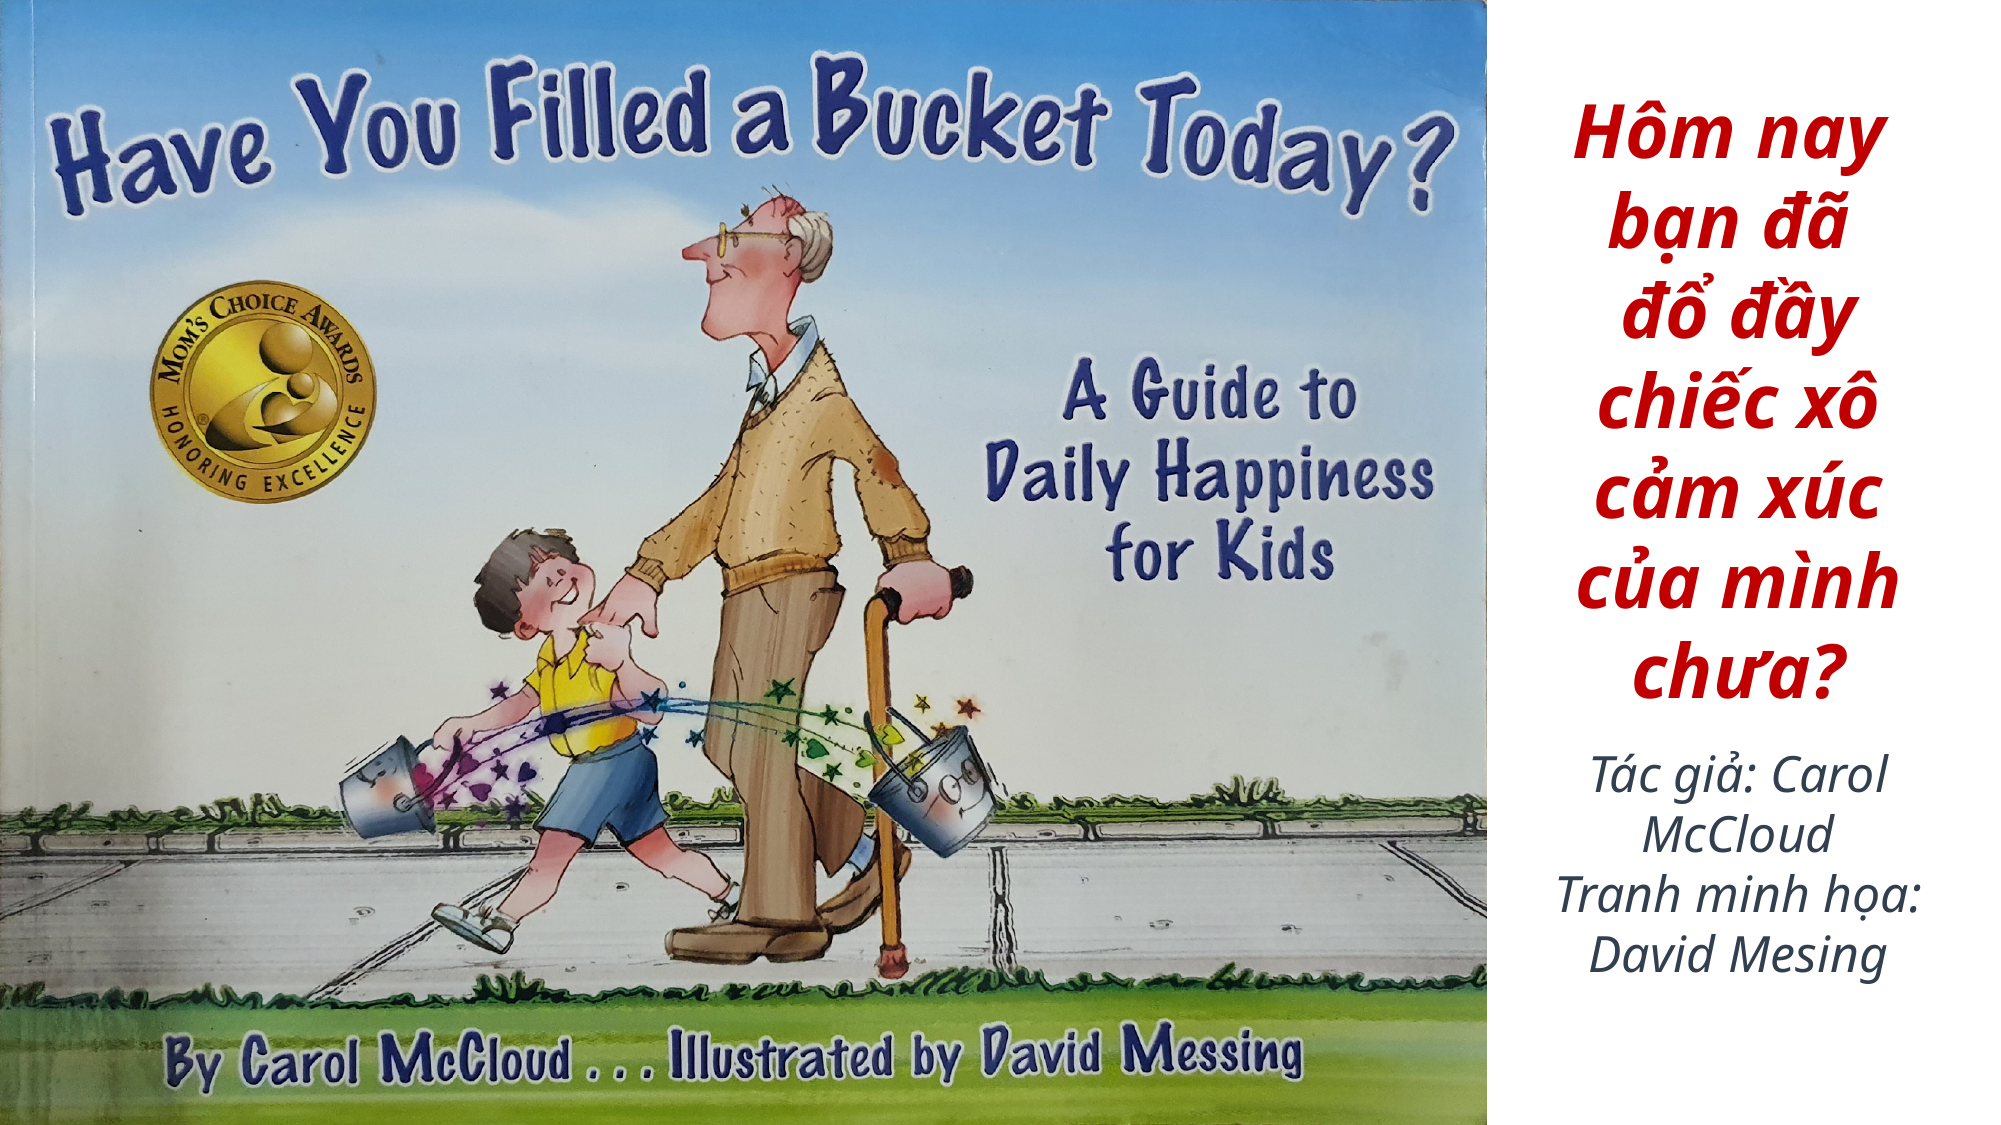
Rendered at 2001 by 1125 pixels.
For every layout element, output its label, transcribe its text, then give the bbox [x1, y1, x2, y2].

text_box Hôm nay bạn đã đổ đầy chiếc xô cảm xúc của mình chưa? Tác giả: Carol McCloud Tranh minh họa: David Mesing [1527, 75, 1950, 991]
picture [0, 0, 1487, 1125]
